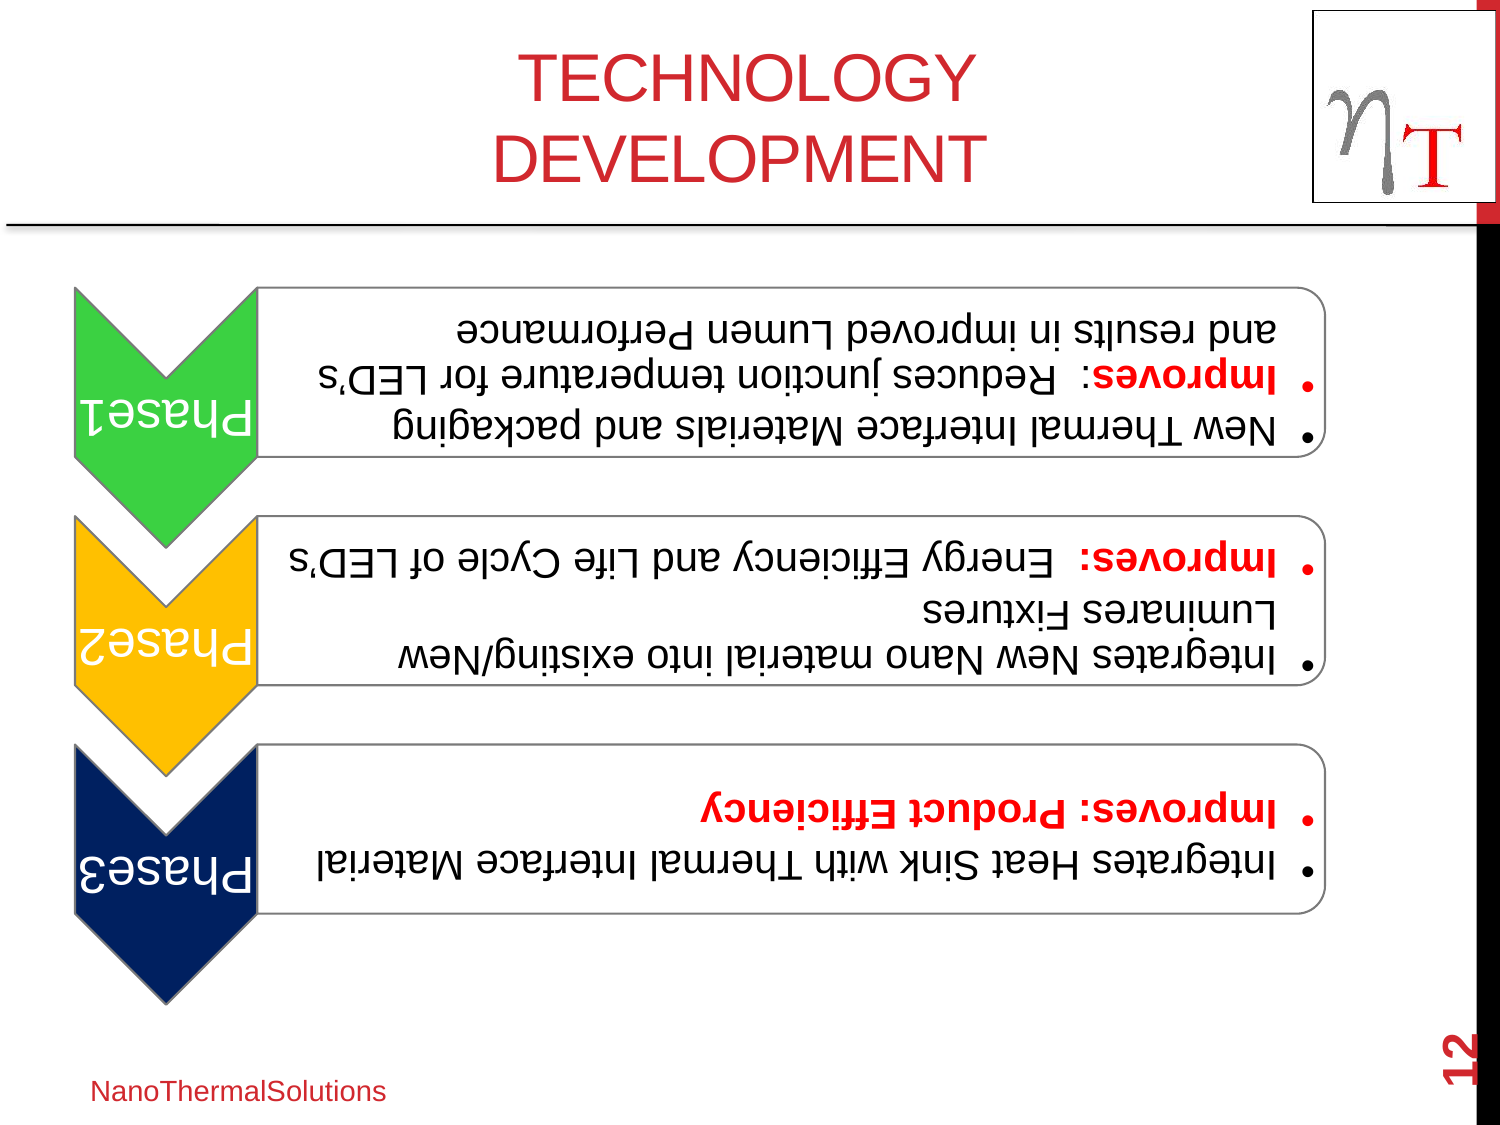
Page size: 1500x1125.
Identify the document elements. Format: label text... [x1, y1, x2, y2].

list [74, 287, 1326, 1006]
title Technology Development [20, 24, 1306, 204]
slide_number 12 [1427, 887, 1488, 1104]
picture [1312, 10, 1496, 204]
footer NanoThermalSolutions [75, 1065, 638, 1112]
